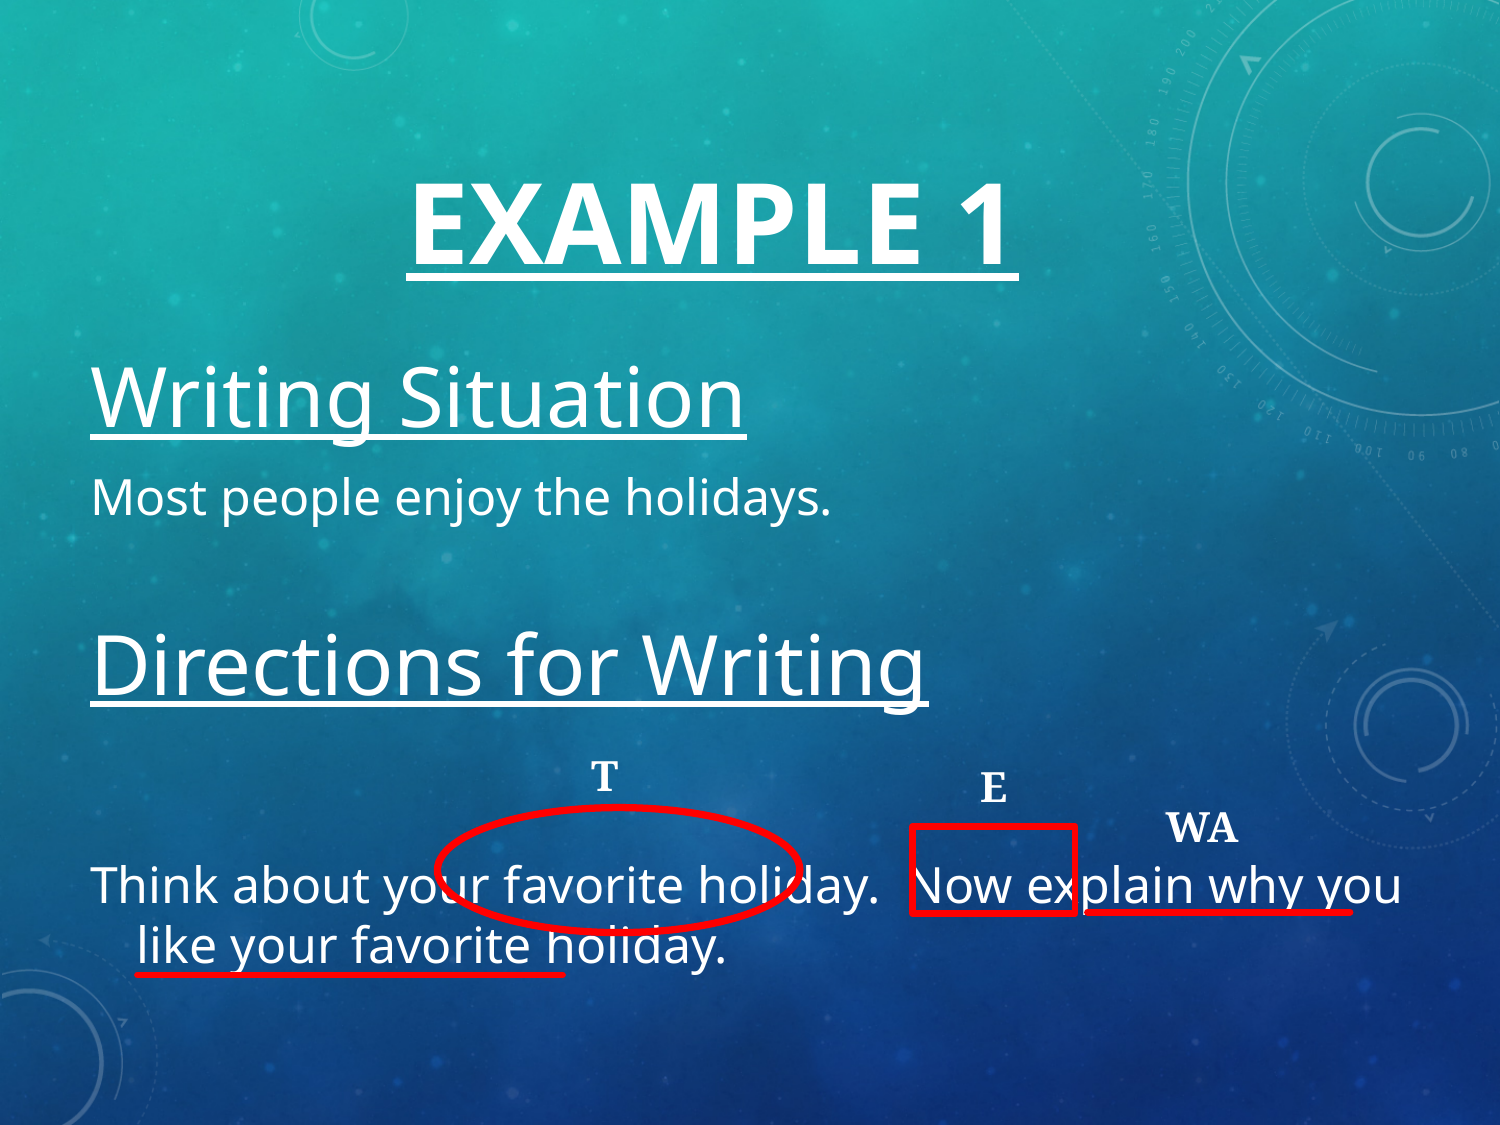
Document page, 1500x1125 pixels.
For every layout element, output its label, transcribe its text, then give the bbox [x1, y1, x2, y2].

list Writing Situation Most people enjoy the holidays. Directions for Writing Think about your favorite holiday. Now explain why you like your favorite holiday. [75, 287, 1425, 1030]
text_box T [560, 742, 649, 808]
title Example 1 [75, 99, 1350, 287]
text_box WA [1141, 793, 1263, 859]
text_box E [949, 753, 1038, 819]
text_box [435, 806, 802, 935]
picture [0, 0, 1500, 1125]
text_box [911, 825, 1076, 915]
